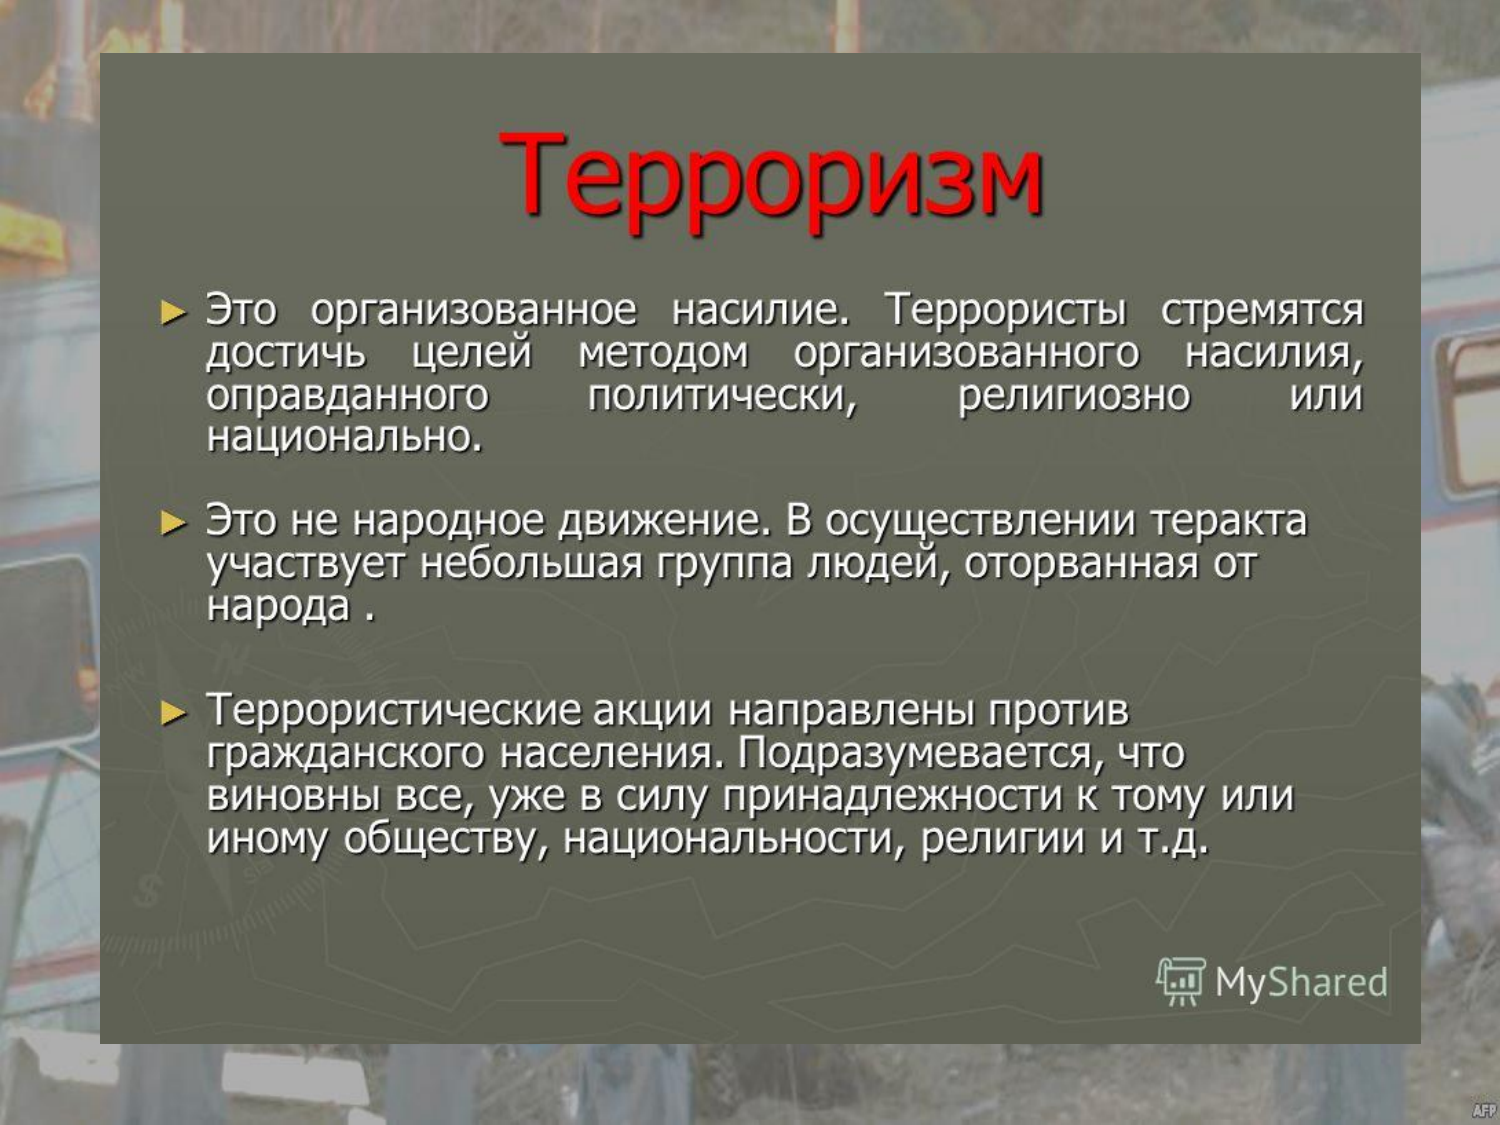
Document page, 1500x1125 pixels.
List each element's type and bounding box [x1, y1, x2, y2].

picture [0, 0, 1500, 1125]
list [100, 53, 1421, 1044]
